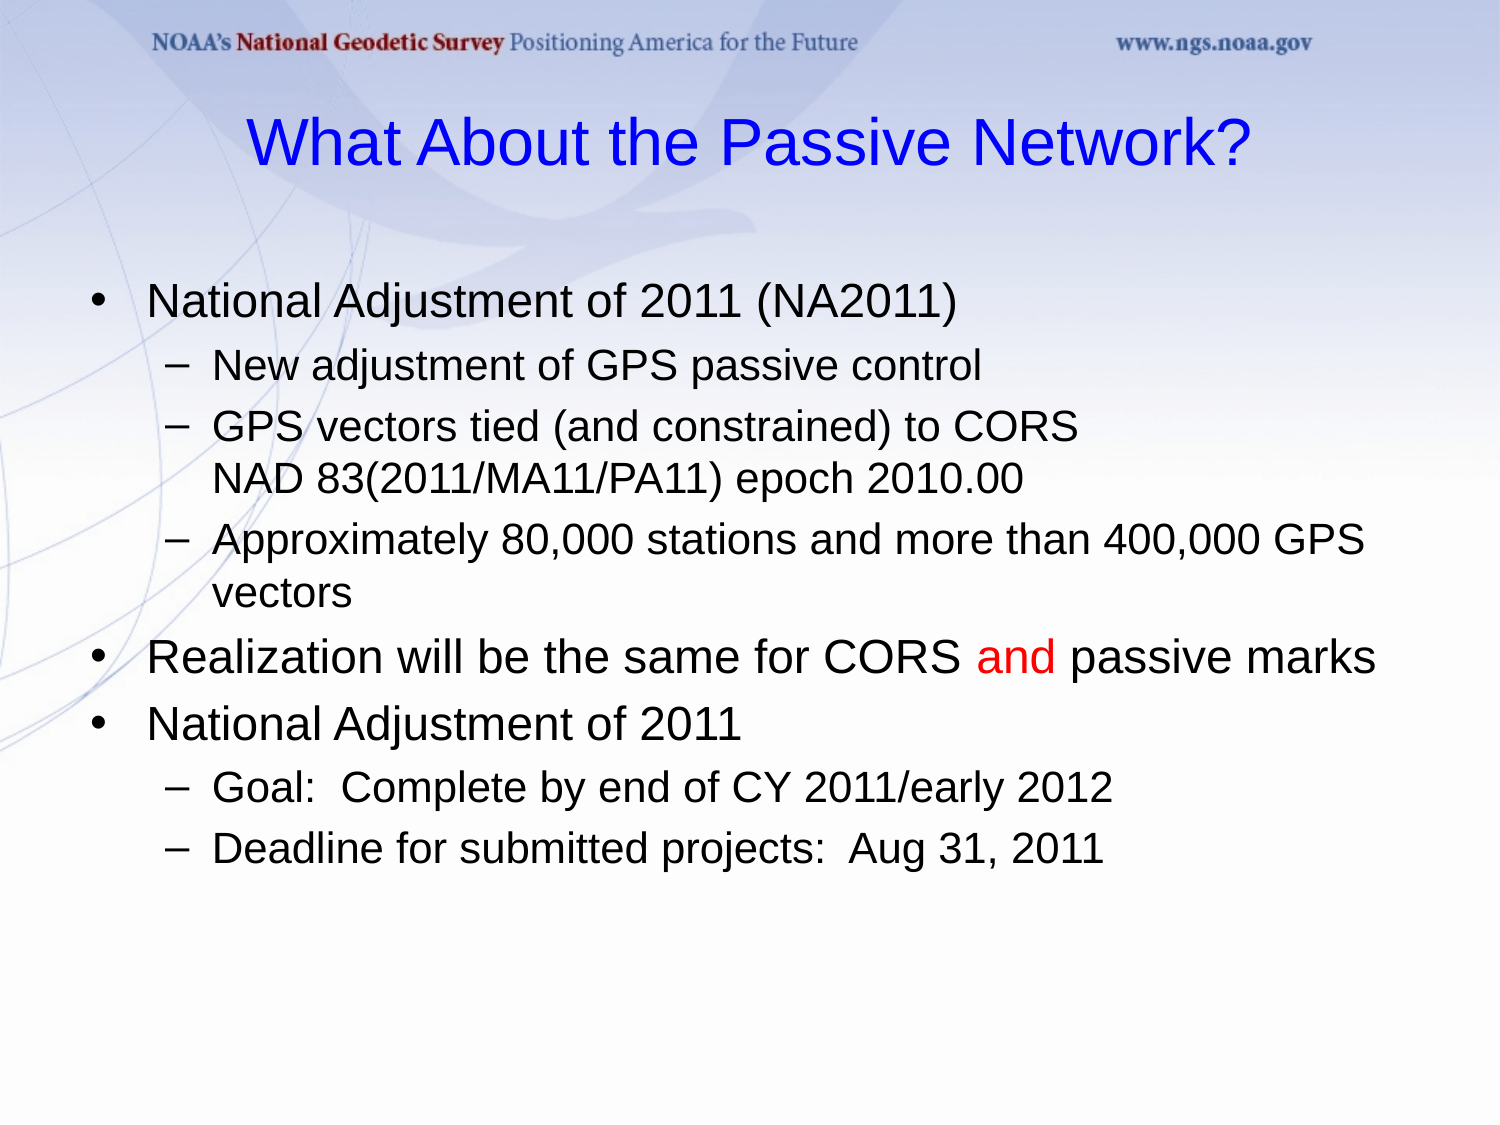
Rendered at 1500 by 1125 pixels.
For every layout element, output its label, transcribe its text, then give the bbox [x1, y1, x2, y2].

picture [0, 0, 1500, 1125]
title What About the Passive Network? [74, 44, 1426, 233]
list National Adjustment of 2011 (NA2011) New adjustment of GPS passive control GPS vectors tied (and constrained) to CORS NAD 83(2011/MA11/PA11) epoch 2010.00 Approximately 80,000 stations and more than 400,000 GPS vectors Realization will be the same for CORS and passive marks National Adjustment of 2011 Goal: Complete by end of CY 2011/early 2012 Deadline for submitted projects: Aug 31, 2011 [74, 262, 1426, 1006]
